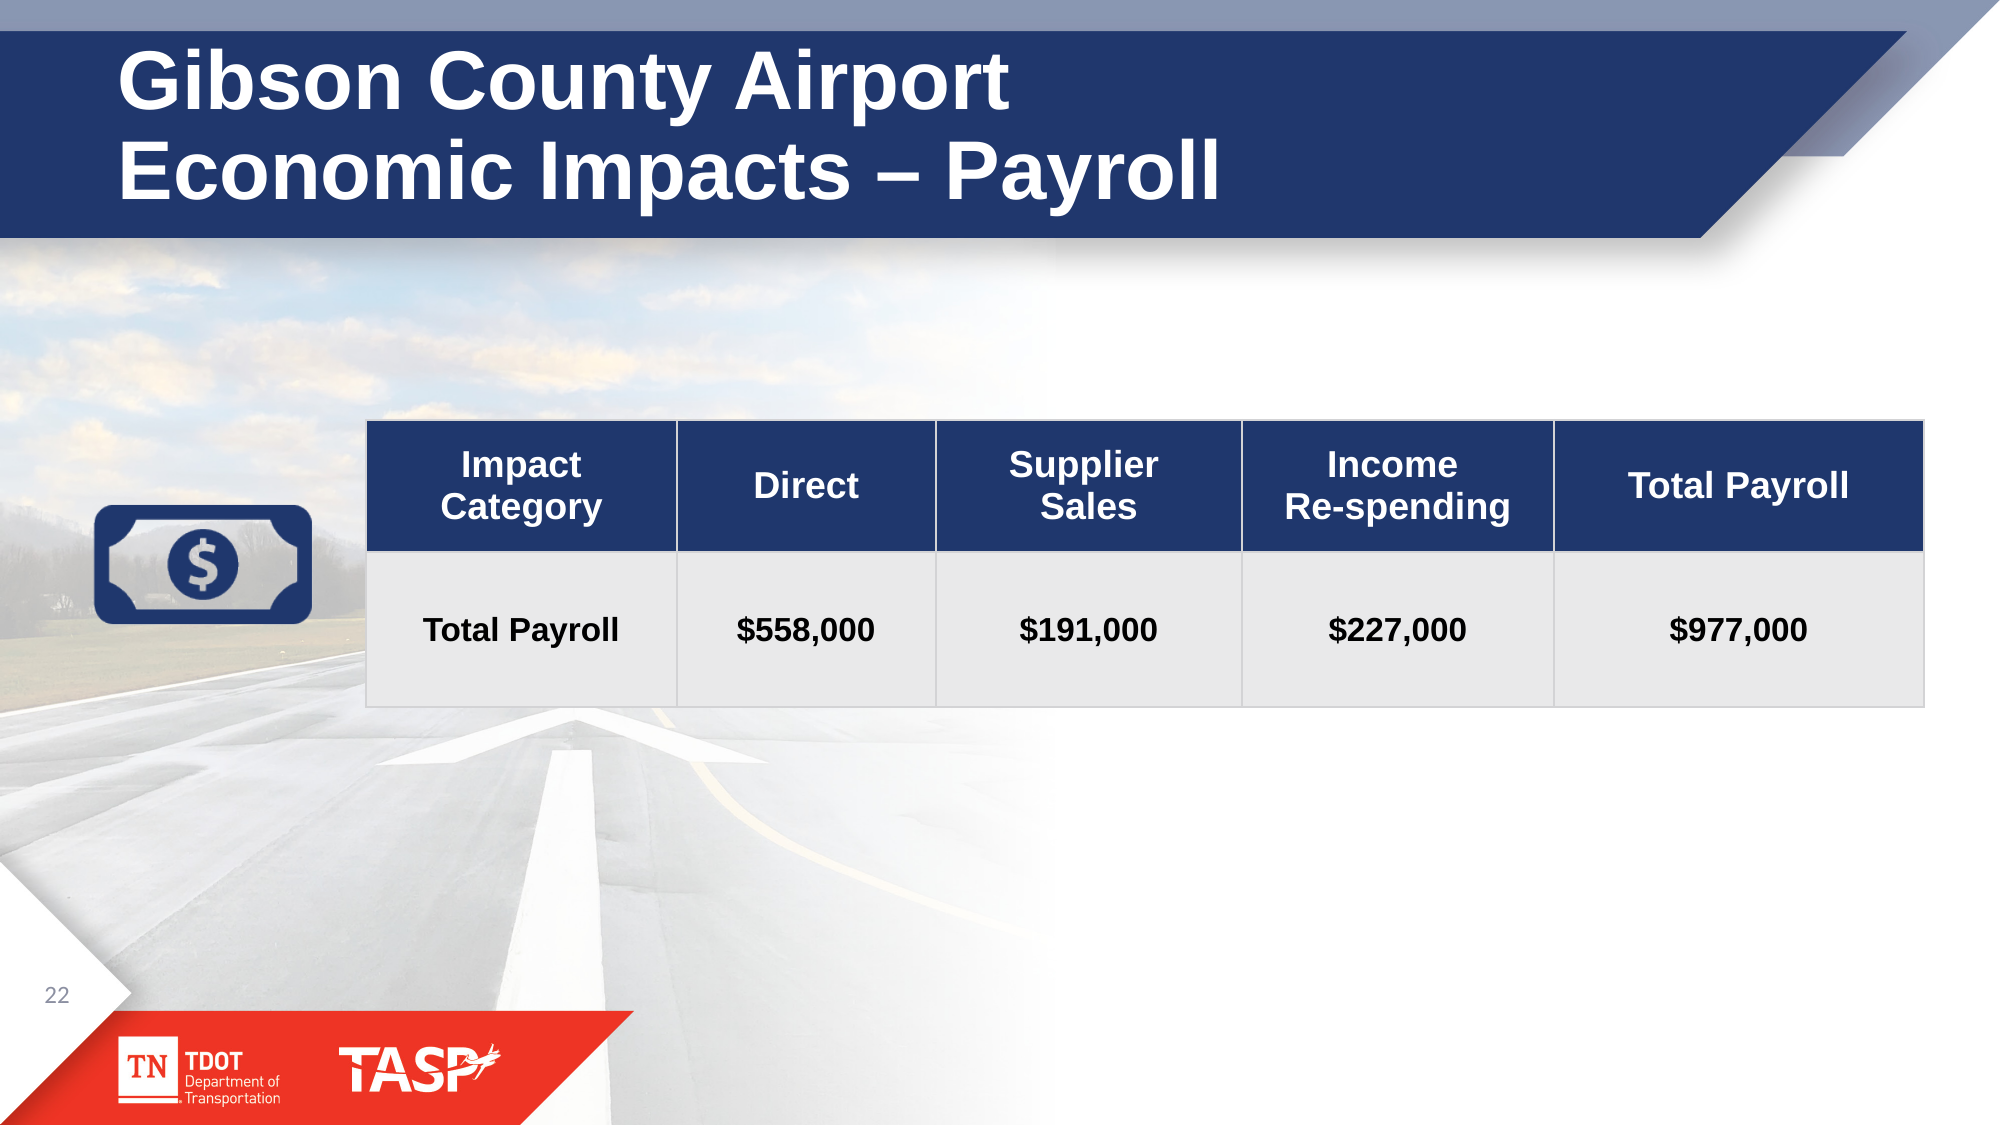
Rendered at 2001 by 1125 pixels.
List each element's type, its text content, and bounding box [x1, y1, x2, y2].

table_cell $191,000 [937, 553, 1241, 706]
table_header Direct [678, 421, 935, 551]
table_header Total Payroll [1555, 421, 1923, 551]
table_cell $227,000 [1243, 553, 1553, 706]
table_cell $558,000 [678, 553, 935, 706]
table_header Income Re-spending [1243, 421, 1553, 551]
table_header Impact Category [367, 421, 676, 551]
title Gibson County Airport Economic Impacts – Payroll [102, 32, 2000, 223]
table_cell Total Payroll [367, 553, 676, 706]
slide_number 22 [0, 963, 85, 1024]
table_cell $977,000 [1555, 553, 1923, 706]
table_header Supplier Sales [937, 421, 1241, 551]
picture [0, 0, 2001, 1125]
